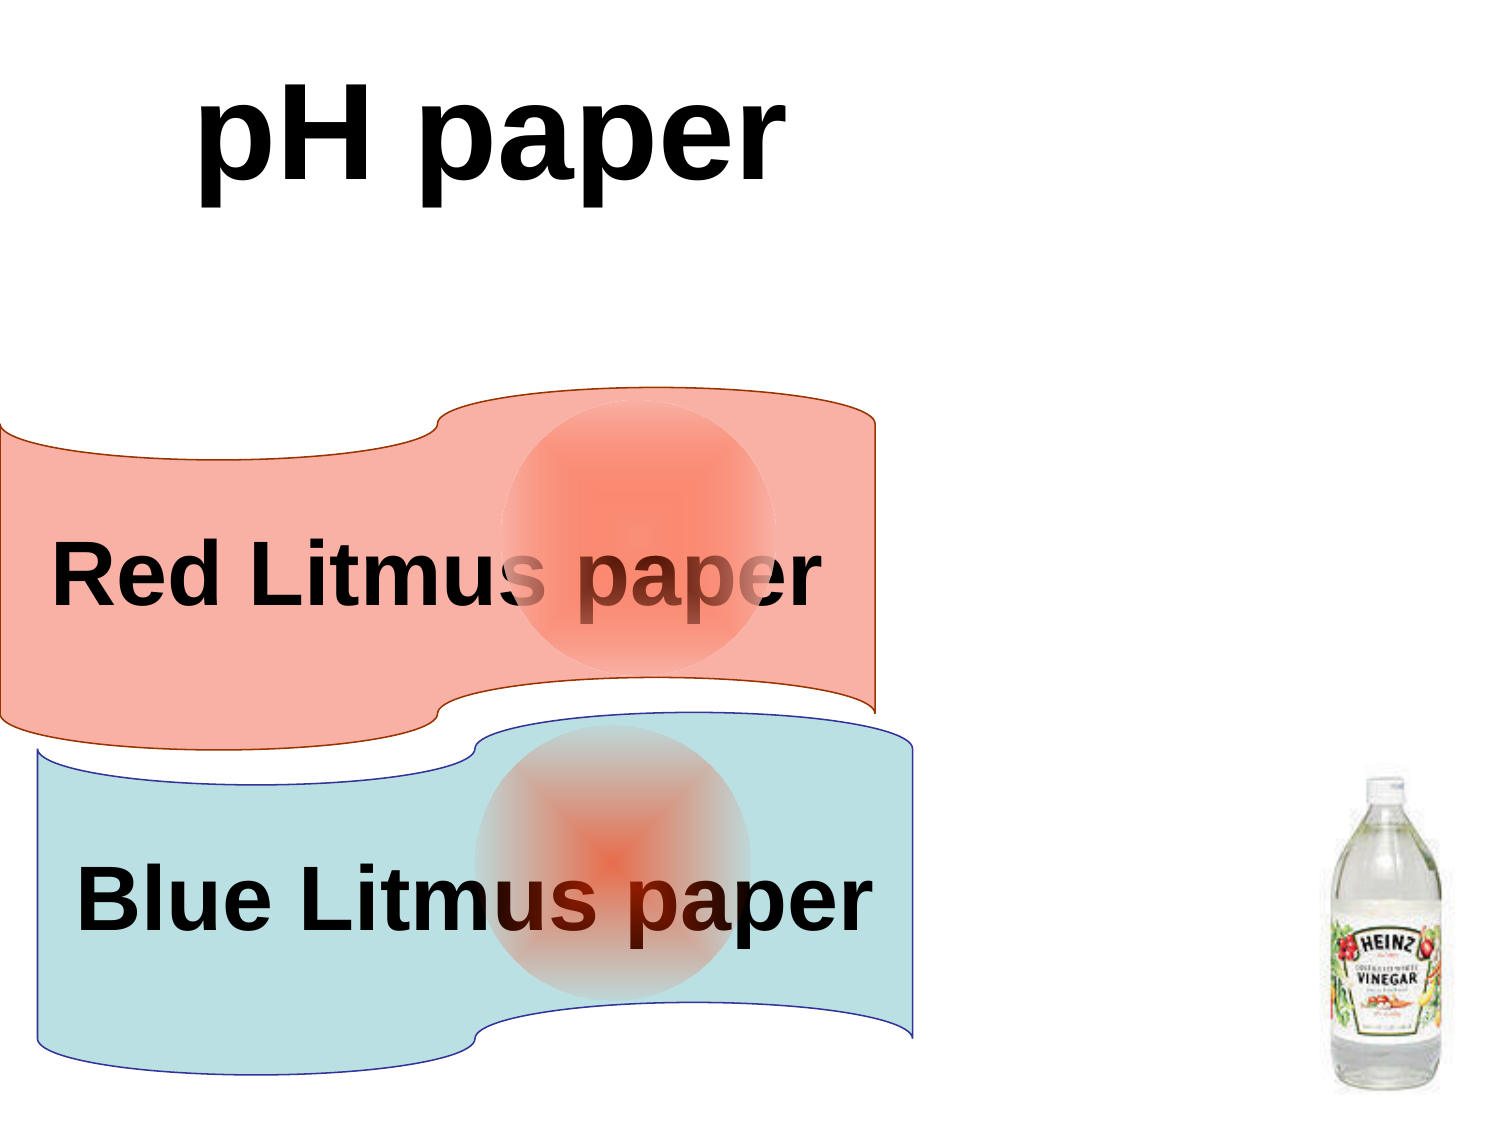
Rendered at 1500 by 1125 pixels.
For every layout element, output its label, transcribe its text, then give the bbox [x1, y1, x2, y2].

text_box pH paper [177, 34, 804, 215]
text_box [500, 399, 776, 676]
text_box Red Litmus paper [0, 387, 876, 750]
picture [1199, 749, 1500, 1125]
text_box Blue Litmus paper [37, 712, 913, 1075]
text_box [474, 725, 751, 1001]
